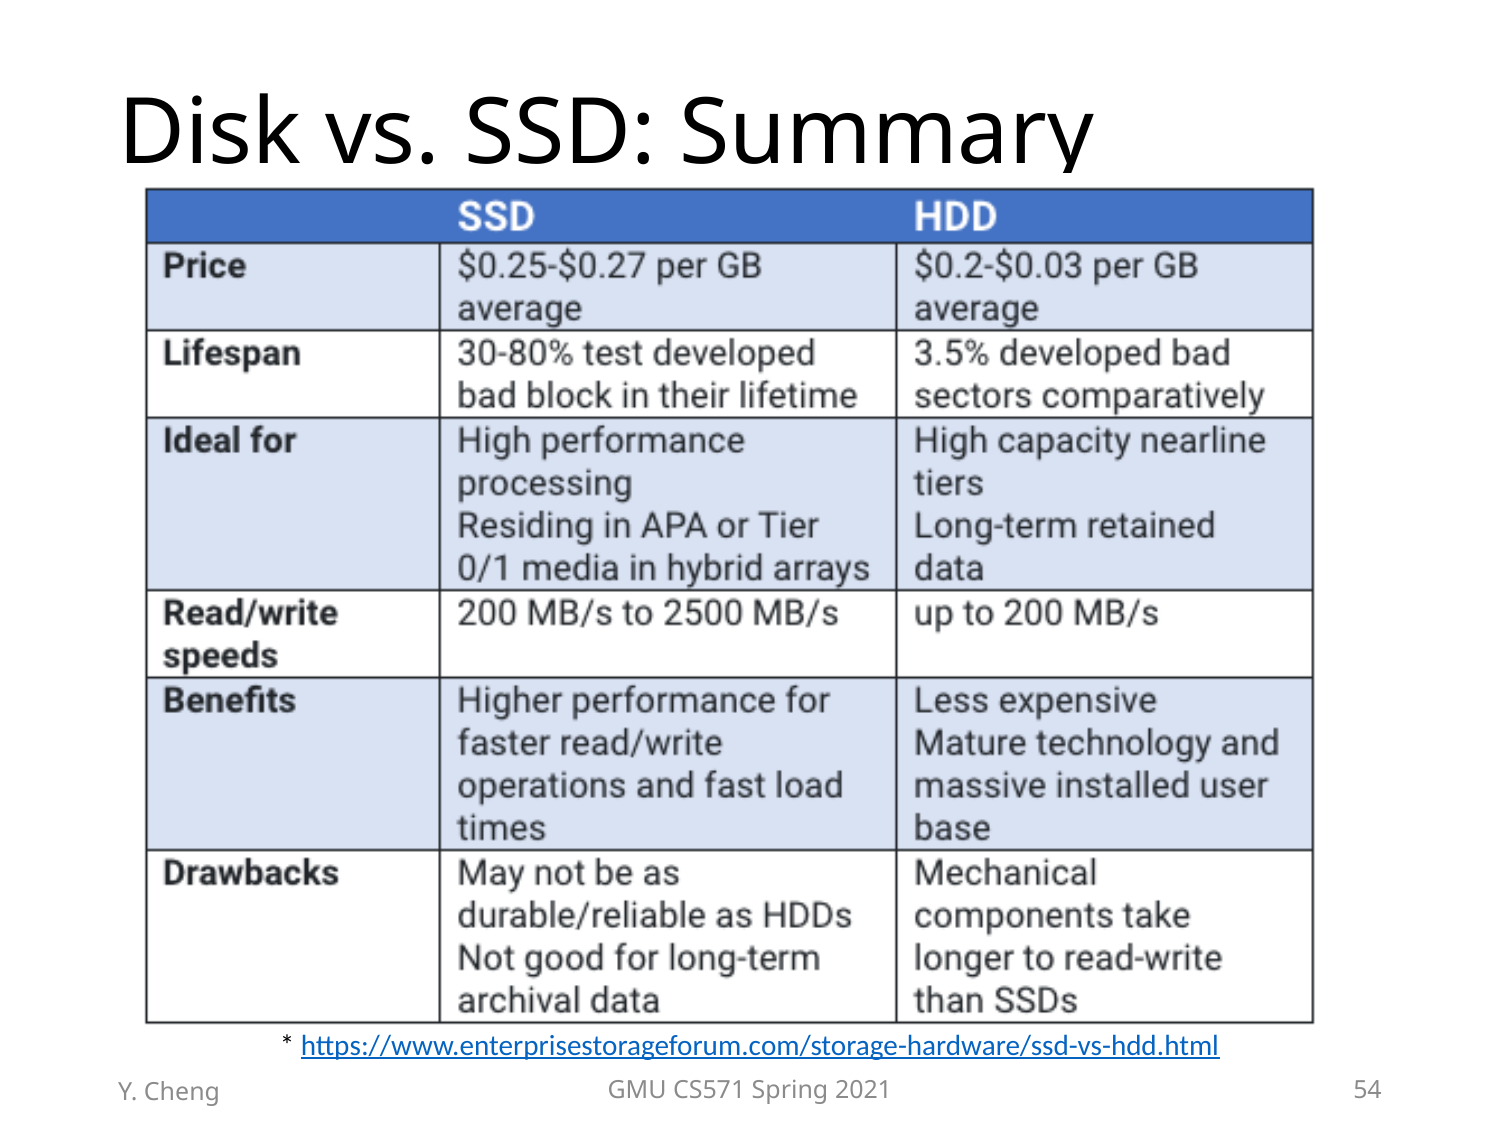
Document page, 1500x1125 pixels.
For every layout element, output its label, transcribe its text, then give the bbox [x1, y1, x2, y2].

slide_number 54 [1059, 1060, 1397, 1121]
slide_number Y. Cheng [103, 1060, 441, 1121]
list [137, 173, 1328, 1040]
footer GMU CS571 Spring 2021 [496, 1060, 1004, 1121]
title Disk vs. SSD: Summary [103, 25, 1397, 243]
text_box * https://www.enterprisestorageforum.com/storage-hardware/ssd-vs-hdd.html [265, 1040, 1235, 1069]
